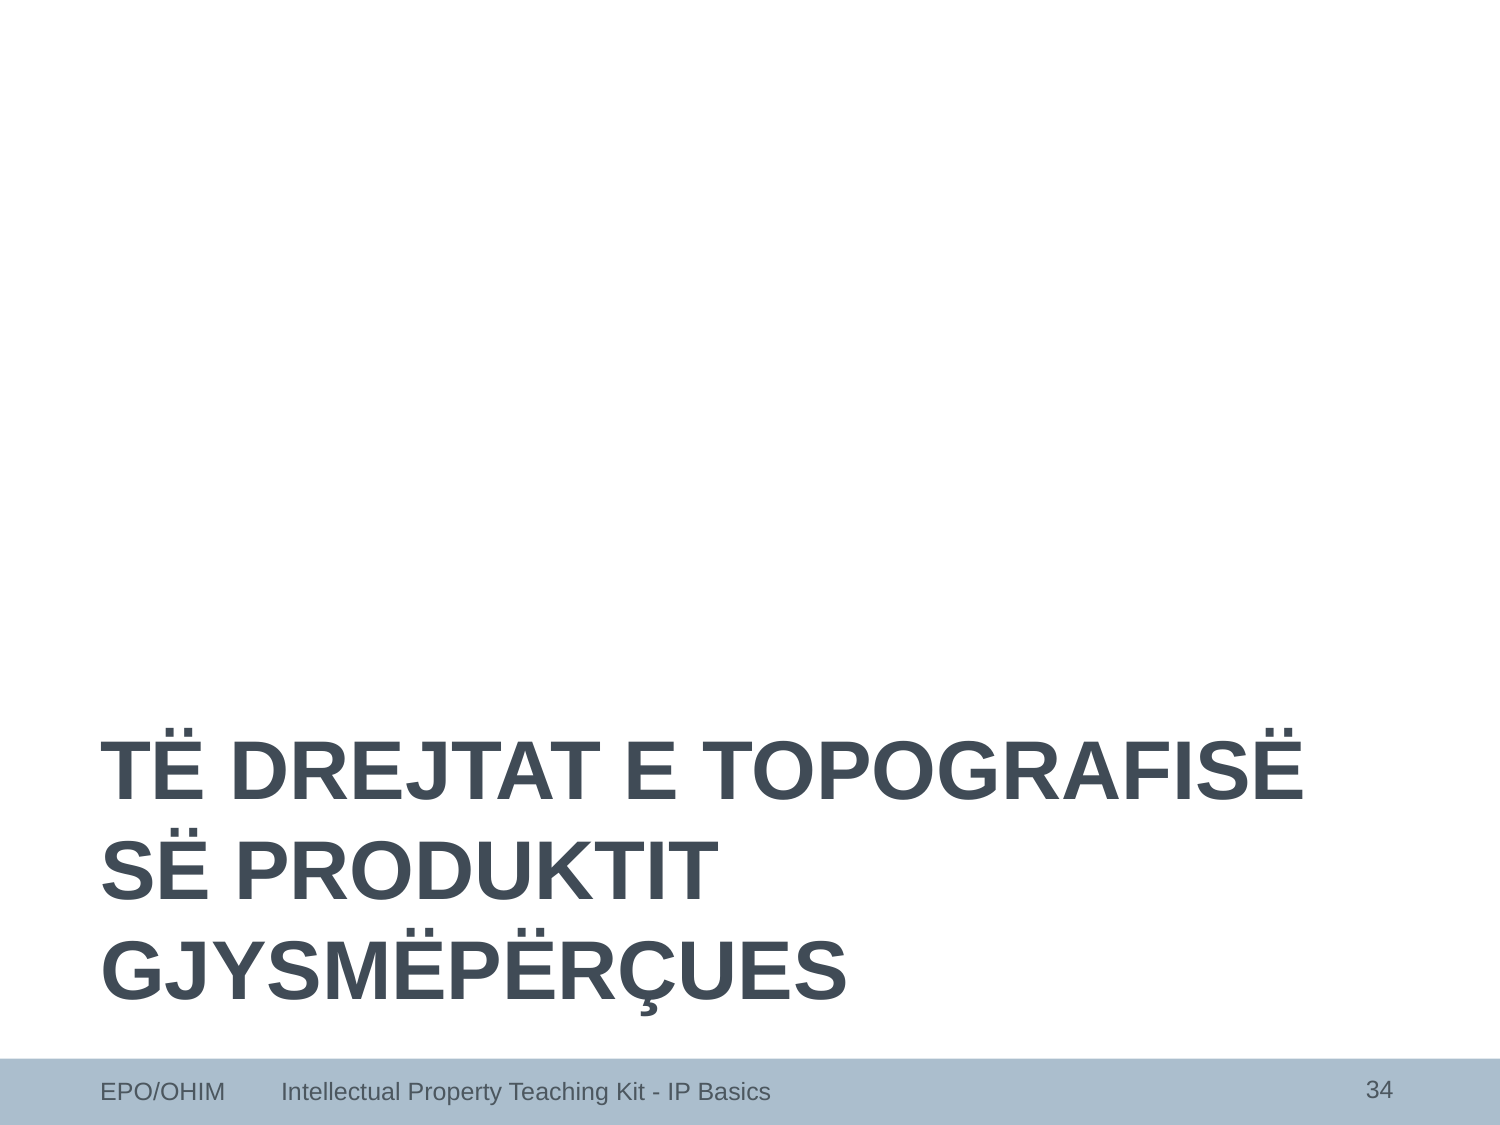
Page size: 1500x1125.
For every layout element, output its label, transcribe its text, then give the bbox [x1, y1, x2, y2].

text_box EPO/OHIM Intellectual Property Teaching Kit - IP Basics [100, 1074, 988, 1125]
text_box 34 [1269, 1070, 1394, 1106]
text_box TË DREJTAT E TOPOGRAFISË SË PRODUKTIT GJYSMËPËRÇUES [100, 716, 1394, 940]
